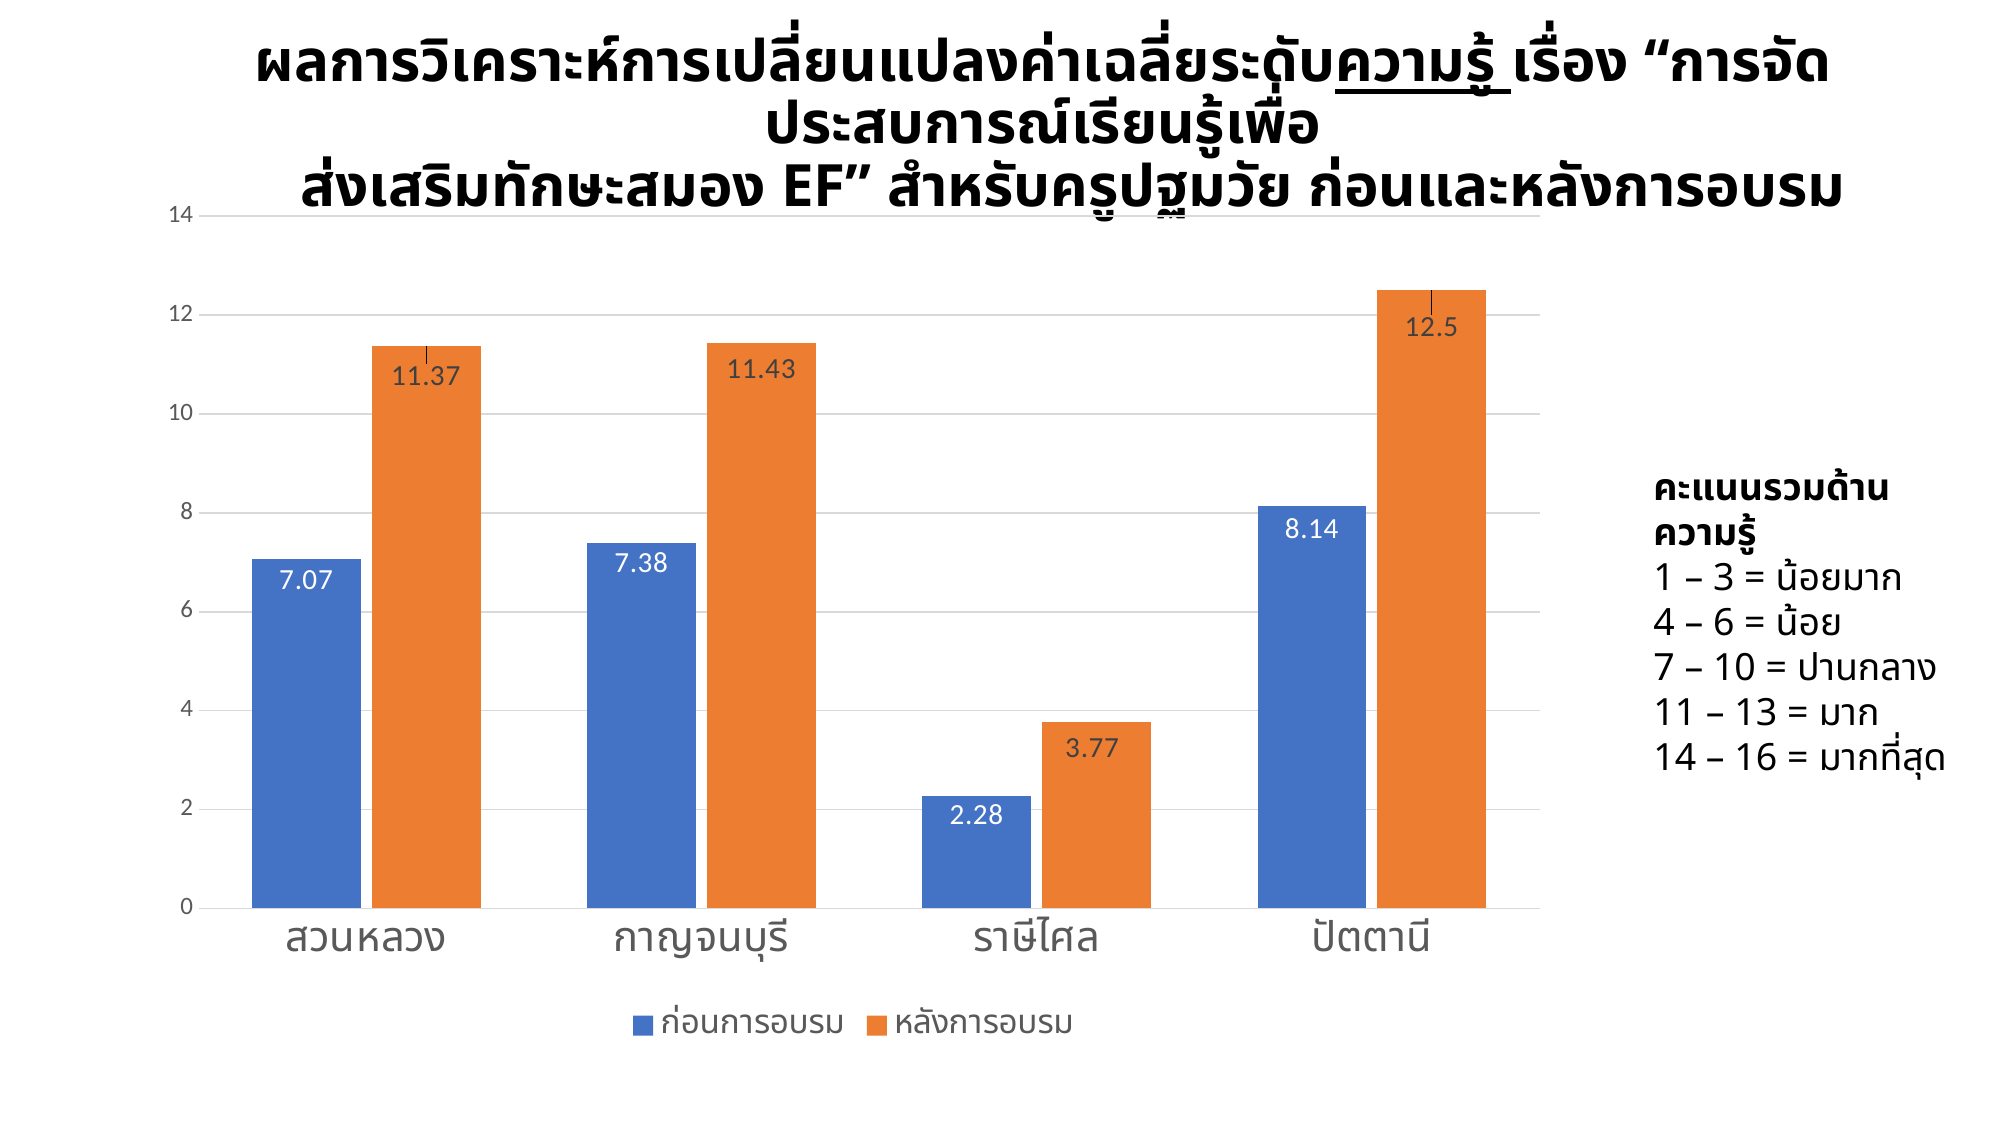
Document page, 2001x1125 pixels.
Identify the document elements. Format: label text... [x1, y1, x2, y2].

text_box คะแนนรวมด้านความรู้ 1 – 3 = น้อยมาก 4 – 6 = น้อย 7 – 10 = ปานกลาง 11 – 13 = มาก 14 – 16 = มากที่สุด [1638, 455, 1972, 786]
chart [139, 186, 1569, 1055]
title ผลการวิเคราะห์การเปลี่ยนแปลงค่าเฉลี่ยระดับความรู้ เรื่อง “การจัดประสบการณ์เรียนรู้เพื่อ ส่งเสริมทักษะสมอง EF” สำหรับครูปฐมวัย ก่อนและหลังการอบรม [114, 16, 1972, 234]
